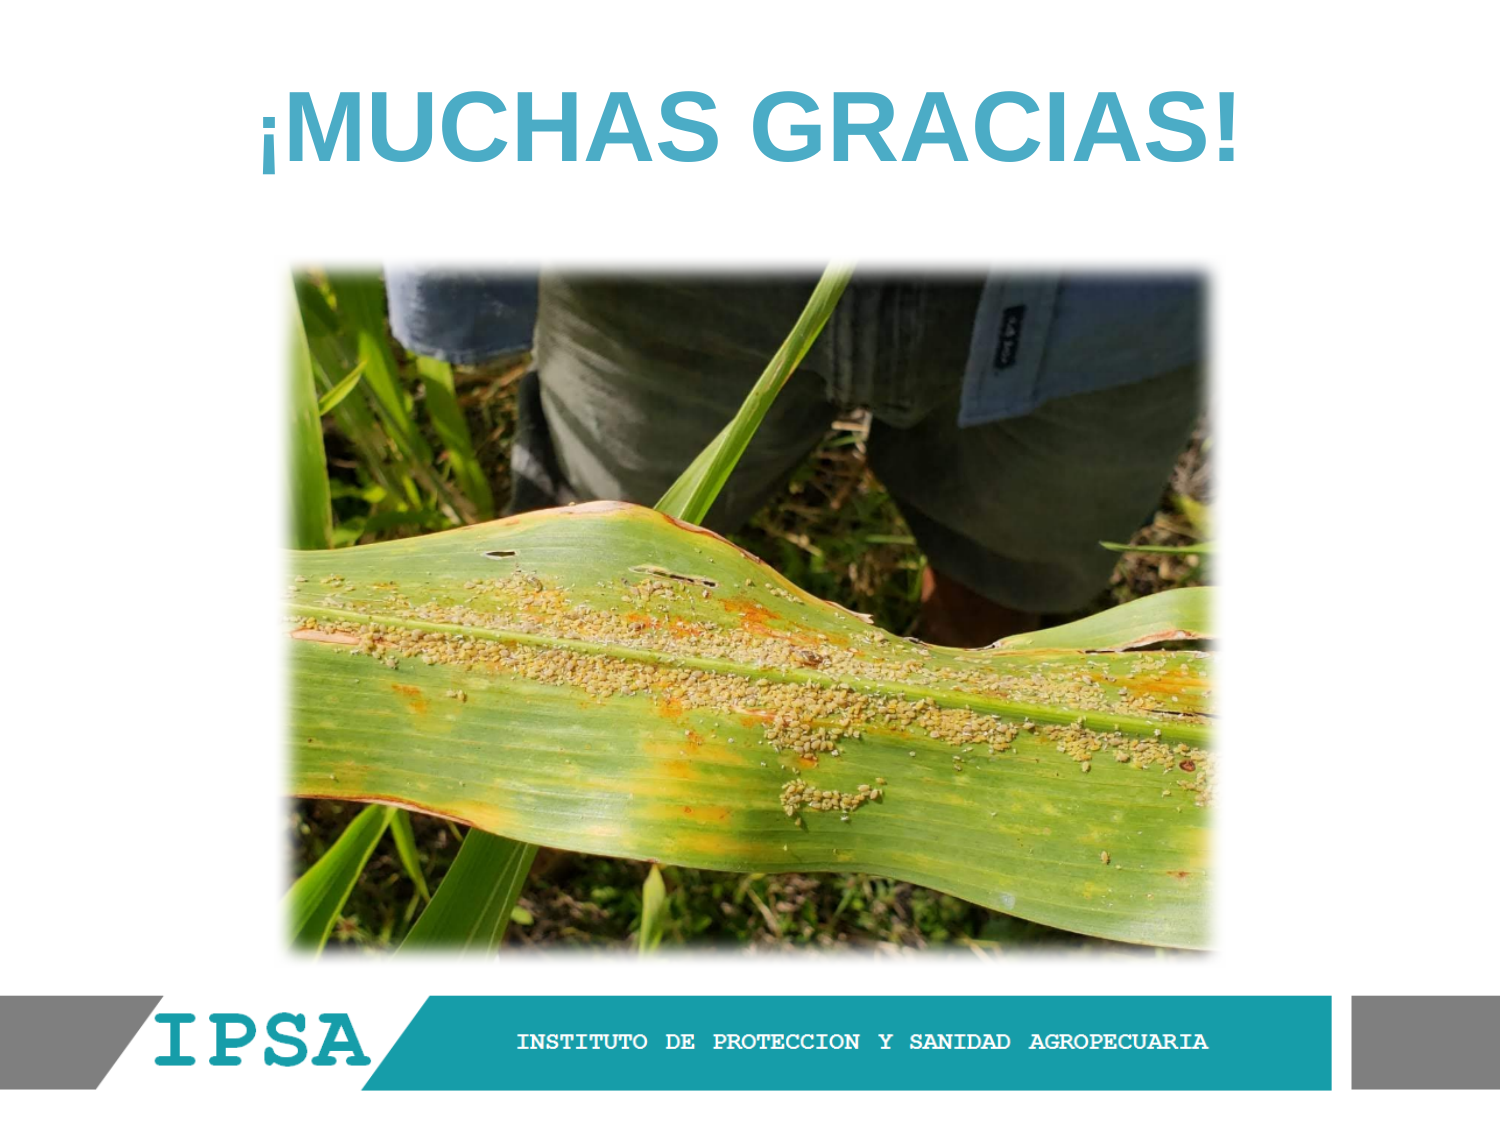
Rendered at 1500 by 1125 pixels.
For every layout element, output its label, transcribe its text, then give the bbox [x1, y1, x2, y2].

text_box ¡MUCHAS GRACIAS! [223, 54, 1277, 190]
picture [0, 0, 1500, 1125]
